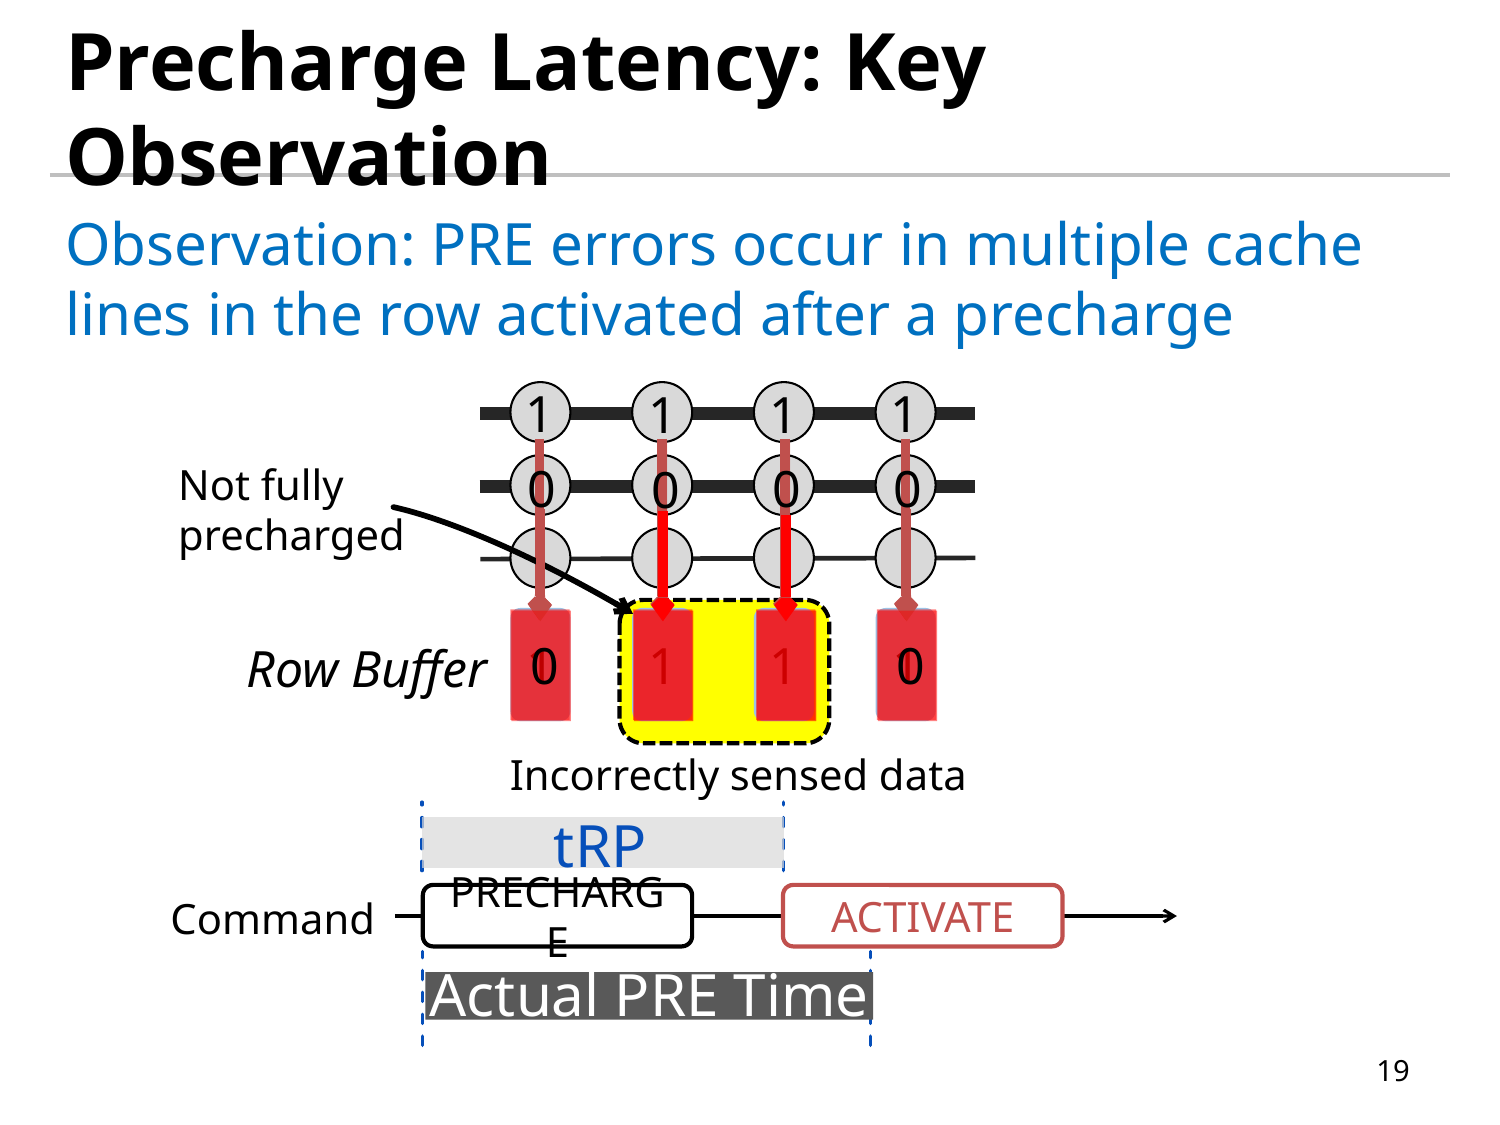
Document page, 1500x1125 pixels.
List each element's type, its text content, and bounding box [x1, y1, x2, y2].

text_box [421, 801, 784, 888]
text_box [525, 722, 951, 808]
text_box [511, 508, 938, 722]
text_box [510, 449, 941, 527]
slide_number 19 [1074, 1075, 1425, 1103]
title Precharge Latency: Key Observation [50, 12, 1450, 200]
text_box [510, 440, 937, 449]
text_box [168, 885, 1177, 952]
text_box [480, 374, 976, 722]
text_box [180, 451, 885, 727]
list Observation: PRE errors occur in multiple cache lines in the row activated after a precharge [50, 200, 1450, 1075]
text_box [422, 950, 874, 1046]
